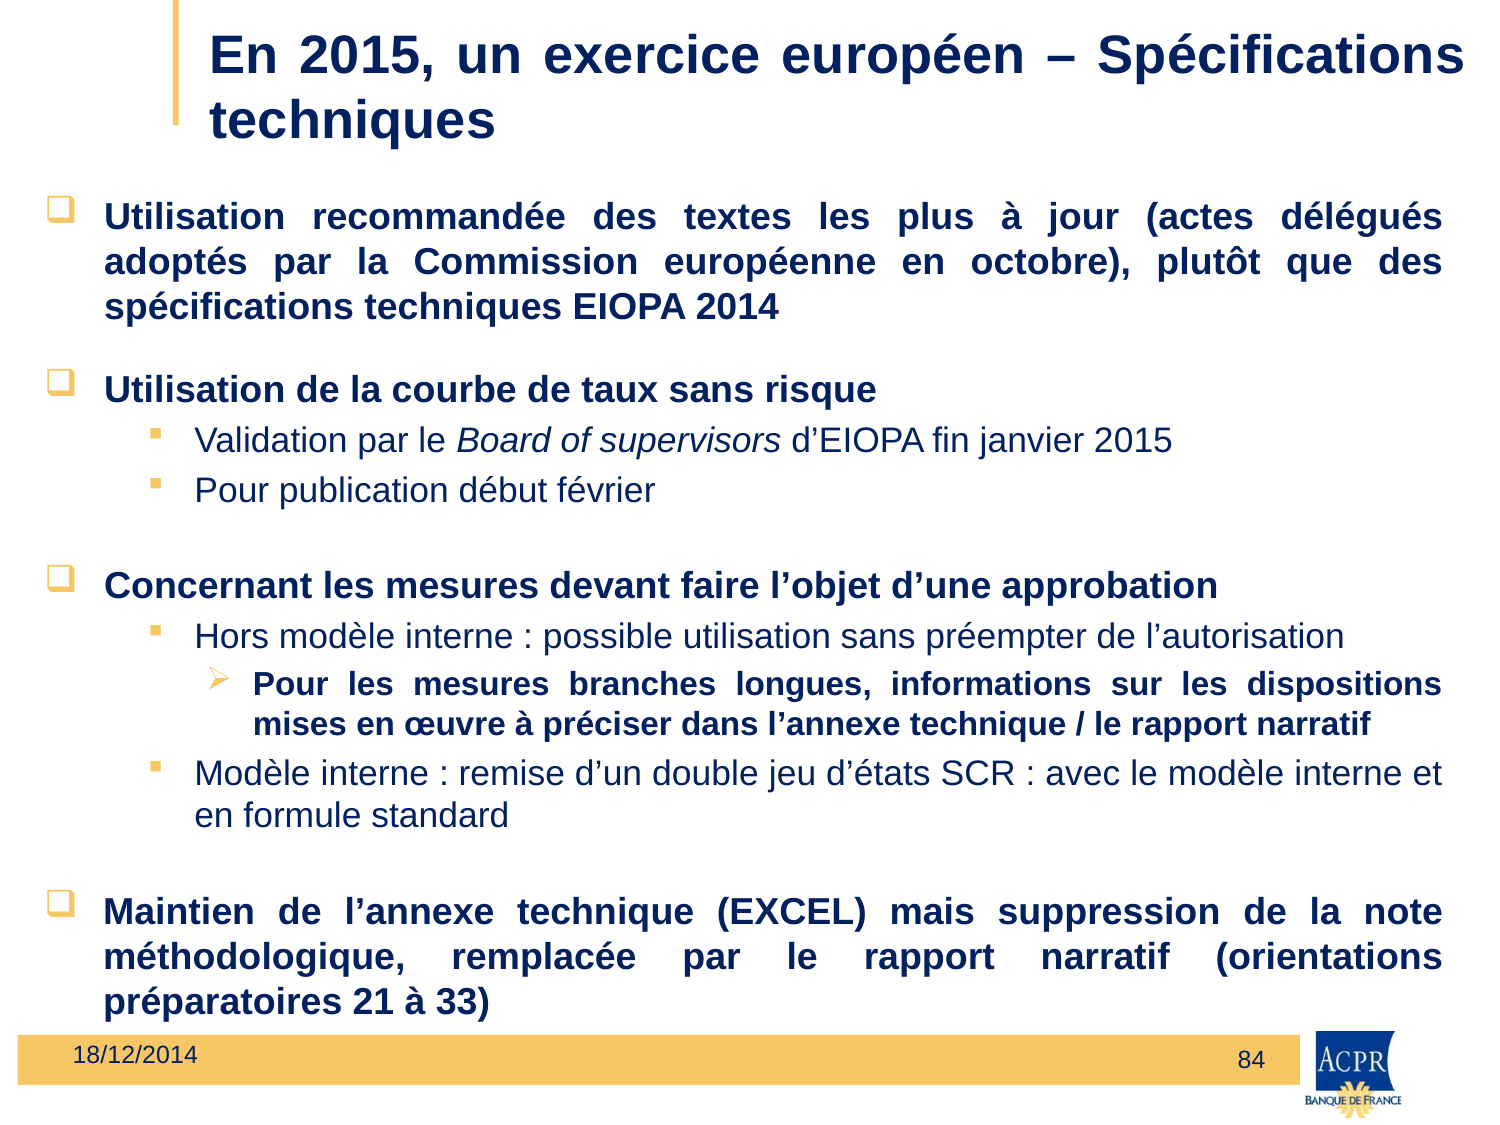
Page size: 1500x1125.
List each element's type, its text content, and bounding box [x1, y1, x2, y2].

list Utilisation recommandée des textes les plus à jour (actes délégués adoptés par la Commission européenne en octobre), plutôt que des spécifications techniques EIOPA 2014 Utilisation de la courbe de taux sans risque Validation par le Board of supervisors d’EIOPA fin janvier 2015 Pour publication début février Concernant les mesures devant faire l’objet d’une approbation Hors modèle interne : possible utilisation sans préempter de l’autorisation Pour les mesures branches longues, informations sur les dispositions mises en œuvre à préciser dans l’annexe technique / le rapport narratif Modèle interne : remise d’un double jeu d’états SCR : avec le modèle interne et en formule standard Maintien de l’annexe technique (EXCEL) mais suppression de la note méthodologique, remplacée par le rapport narratif (orientations préparatoires 21 à 33) [29, 184, 1459, 953]
text_box En 2015, un exercice européen – Spécifications techniques [194, 19, 1483, 149]
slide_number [57, 1023, 408, 1084]
picture [1305, 1031, 1402, 1118]
